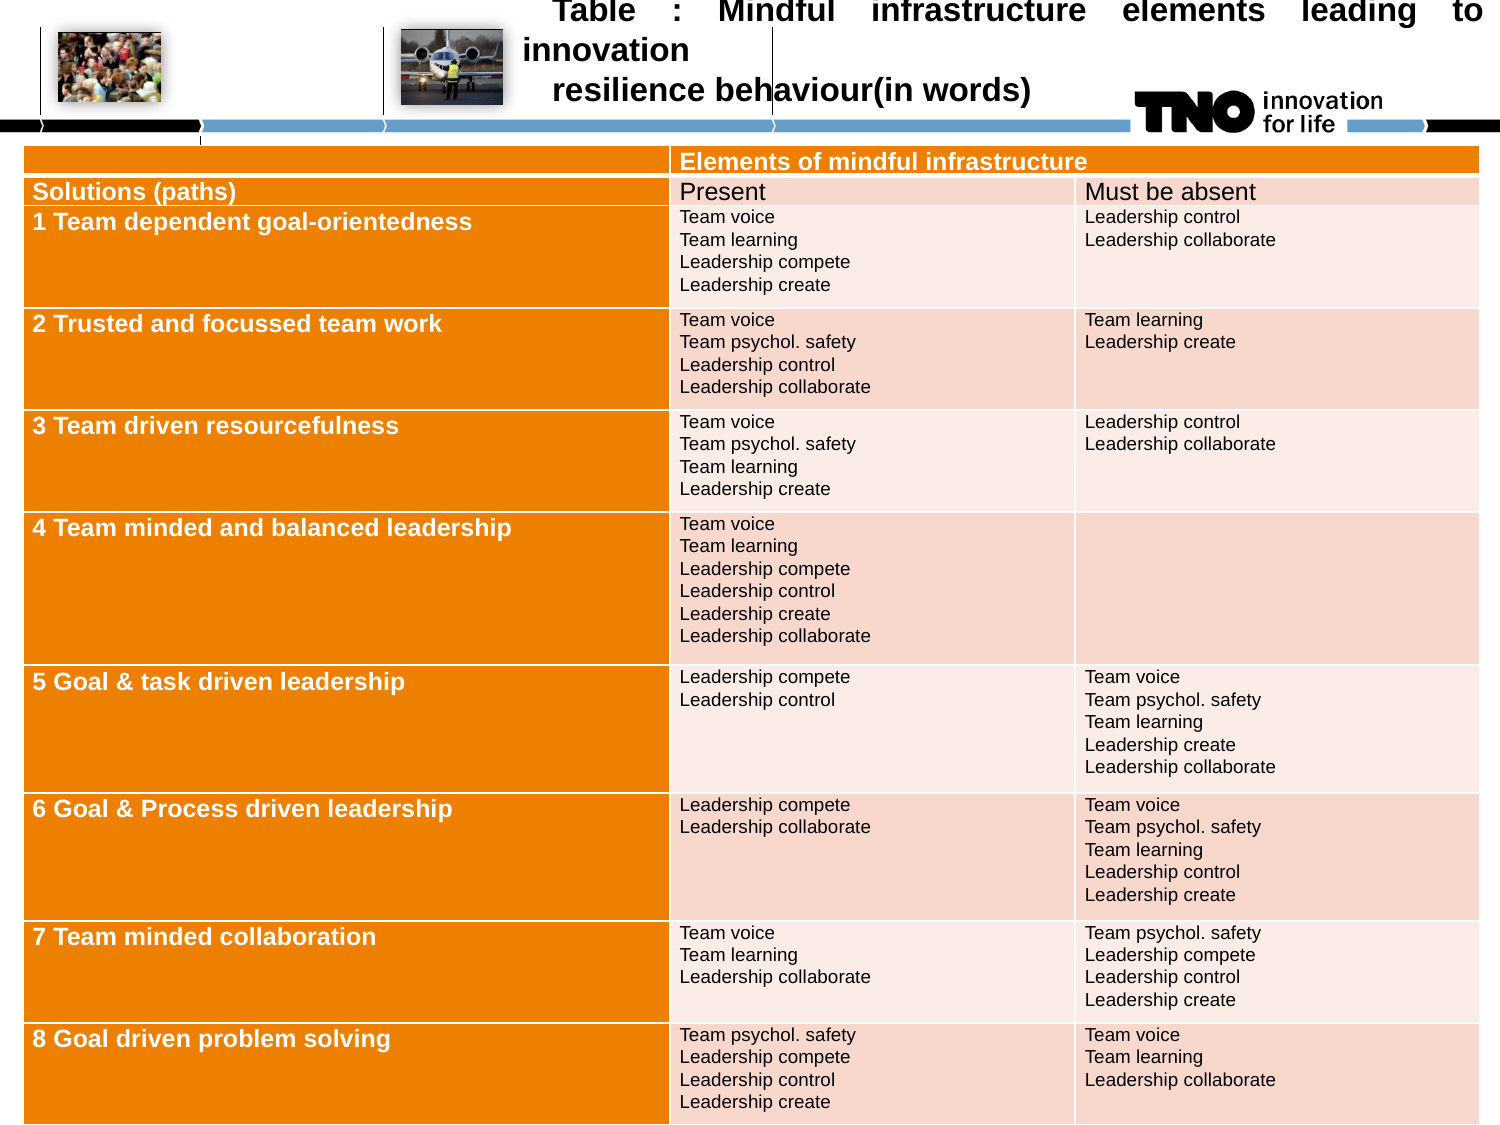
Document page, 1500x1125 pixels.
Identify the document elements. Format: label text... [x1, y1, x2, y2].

table_cell Team voice Team learning Leadership collaborate [1076, 1024, 1479, 1124]
table_cell 8 Goal driven problem solving [24, 1024, 669, 1124]
table_cell 2 Trusted and focussed team work [24, 309, 669, 409]
table_cell Team psychol. safety Leadership compete Leadership control Leadership create [671, 1024, 1074, 1124]
table_cell Team voice Team learning Leadership compete Leadership control Leadership create Leadership collaborate [671, 513, 1074, 664]
table_cell 4 Team minded and balanced leadership [24, 513, 669, 664]
table_cell Team voice Team psychol. safety Leadership control Leadership collaborate [671, 309, 1074, 409]
table_cell 5 Goal & task driven leadership [24, 666, 669, 792]
table_cell 6 Goal & Process driven leadership [24, 794, 669, 920]
table_cell Leadership compete Leadership collaborate [671, 794, 1074, 920]
table_cell 1 Team dependent goal-orientedness [24, 206, 669, 307]
table_cell Team voice Team psychol. safety Team learning Leadership create [671, 411, 1074, 511]
picture [0, 29, 1500, 133]
table_cell 7 Team minded collaboration [24, 922, 669, 1022]
table_cell Team voice Team psychol. safety Team learning Leadership control Leadership create [1076, 794, 1479, 920]
table_cell Team voice Team learning Leadership collaborate [671, 922, 1074, 1022]
table_cell Team voice Team learning Leadership compete Leadership create [671, 206, 1074, 307]
table_cell [1076, 513, 1479, 664]
table_header Elements of mindful infrastructure [671, 146, 1479, 173]
table_cell Team learning Leadership create [1076, 309, 1479, 409]
table_cell Must be absent [1076, 178, 1479, 205]
table_header [24, 146, 669, 173]
table_cell Leadership control Leadership collaborate [1076, 206, 1479, 307]
table_cell Leadership compete Leadership control [671, 666, 1074, 792]
table_cell Leadership control Leadership collaborate [1076, 411, 1479, 511]
table_cell Present [671, 178, 1074, 205]
table_cell 3 Team driven resourcefulness [24, 411, 669, 511]
table_cell Solutions (paths) [24, 178, 669, 205]
table_cell Team voice Team psychol. safety Team learning Leadership create Leadership collaborate [1076, 666, 1479, 792]
table_cell Team psychol. safety Leadership compete Leadership control Leadership create [1076, 922, 1479, 1022]
text_box Table : Mindful infrastructure elements leading to innovation resilience behaviour(in words) [507, 0, 1500, 96]
